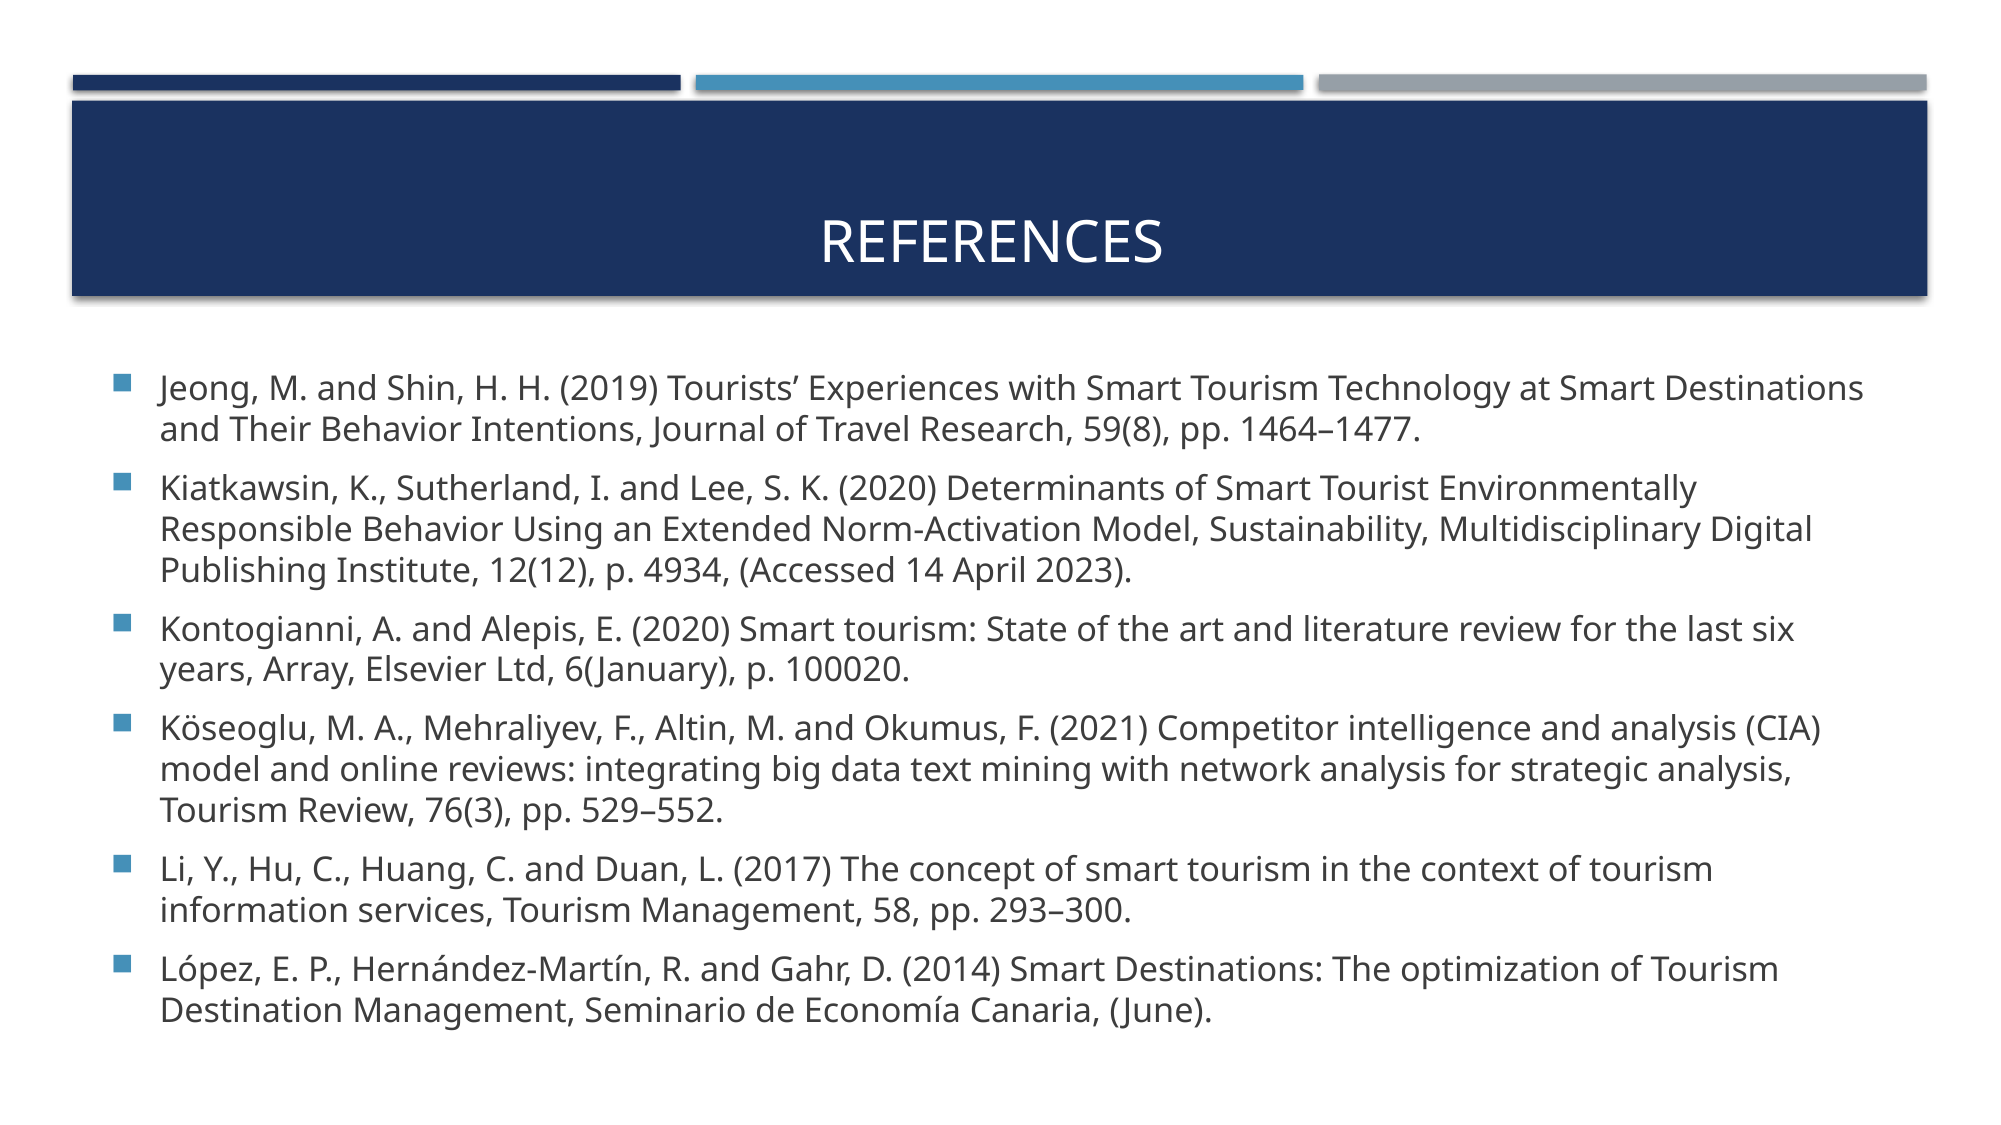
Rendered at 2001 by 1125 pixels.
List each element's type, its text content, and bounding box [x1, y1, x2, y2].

title References [95, 115, 1905, 282]
list Jeong, M. and Shin, H. H. (2019) Tourists’ Experiences with Smart Tourism Technology at Smart Destinations and Their Behavior Intentions, Journal of Travel Research, 59(8), pp. 1464–1477. Kiatkawsin, K., Sutherland, I. and Lee, S. K. (2020) Determinants of Smart Tourist Environmentally Responsible Behavior Using an Extended Norm-Activation Model, Sustainability, Multidisciplinary Digital Publishing Institute, 12(12), p. 4934, (Accessed 14 April 2023). Kontogianni, A. and Alepis, E. (2020) Smart tourism: State of the art and literature review for the last six years, Array, Elsevier Ltd, 6(January), p. 100020. Köseoglu, M. A., Mehraliyev, F., Altin, M. and Okumus, F. (2021) Competitor intelligence and analysis (CIA) model and online reviews: integrating big data text mining with network analysis for strategic analysis, Tourism Review, 76(3), pp. 529–552. Li, Y., Hu, C., Huang, C. and Duan, L. (2017) The concept of smart tourism in the context of tourism information services, Tourism Management, 58, pp. 293–300. López, E. P., Hernández-Martín, R. and Gahr, D. (2014) Smart Destinations: The optimization of Tourism Destination Management, Seminario de Economía Canaria, (June). [95, 356, 1905, 1040]
